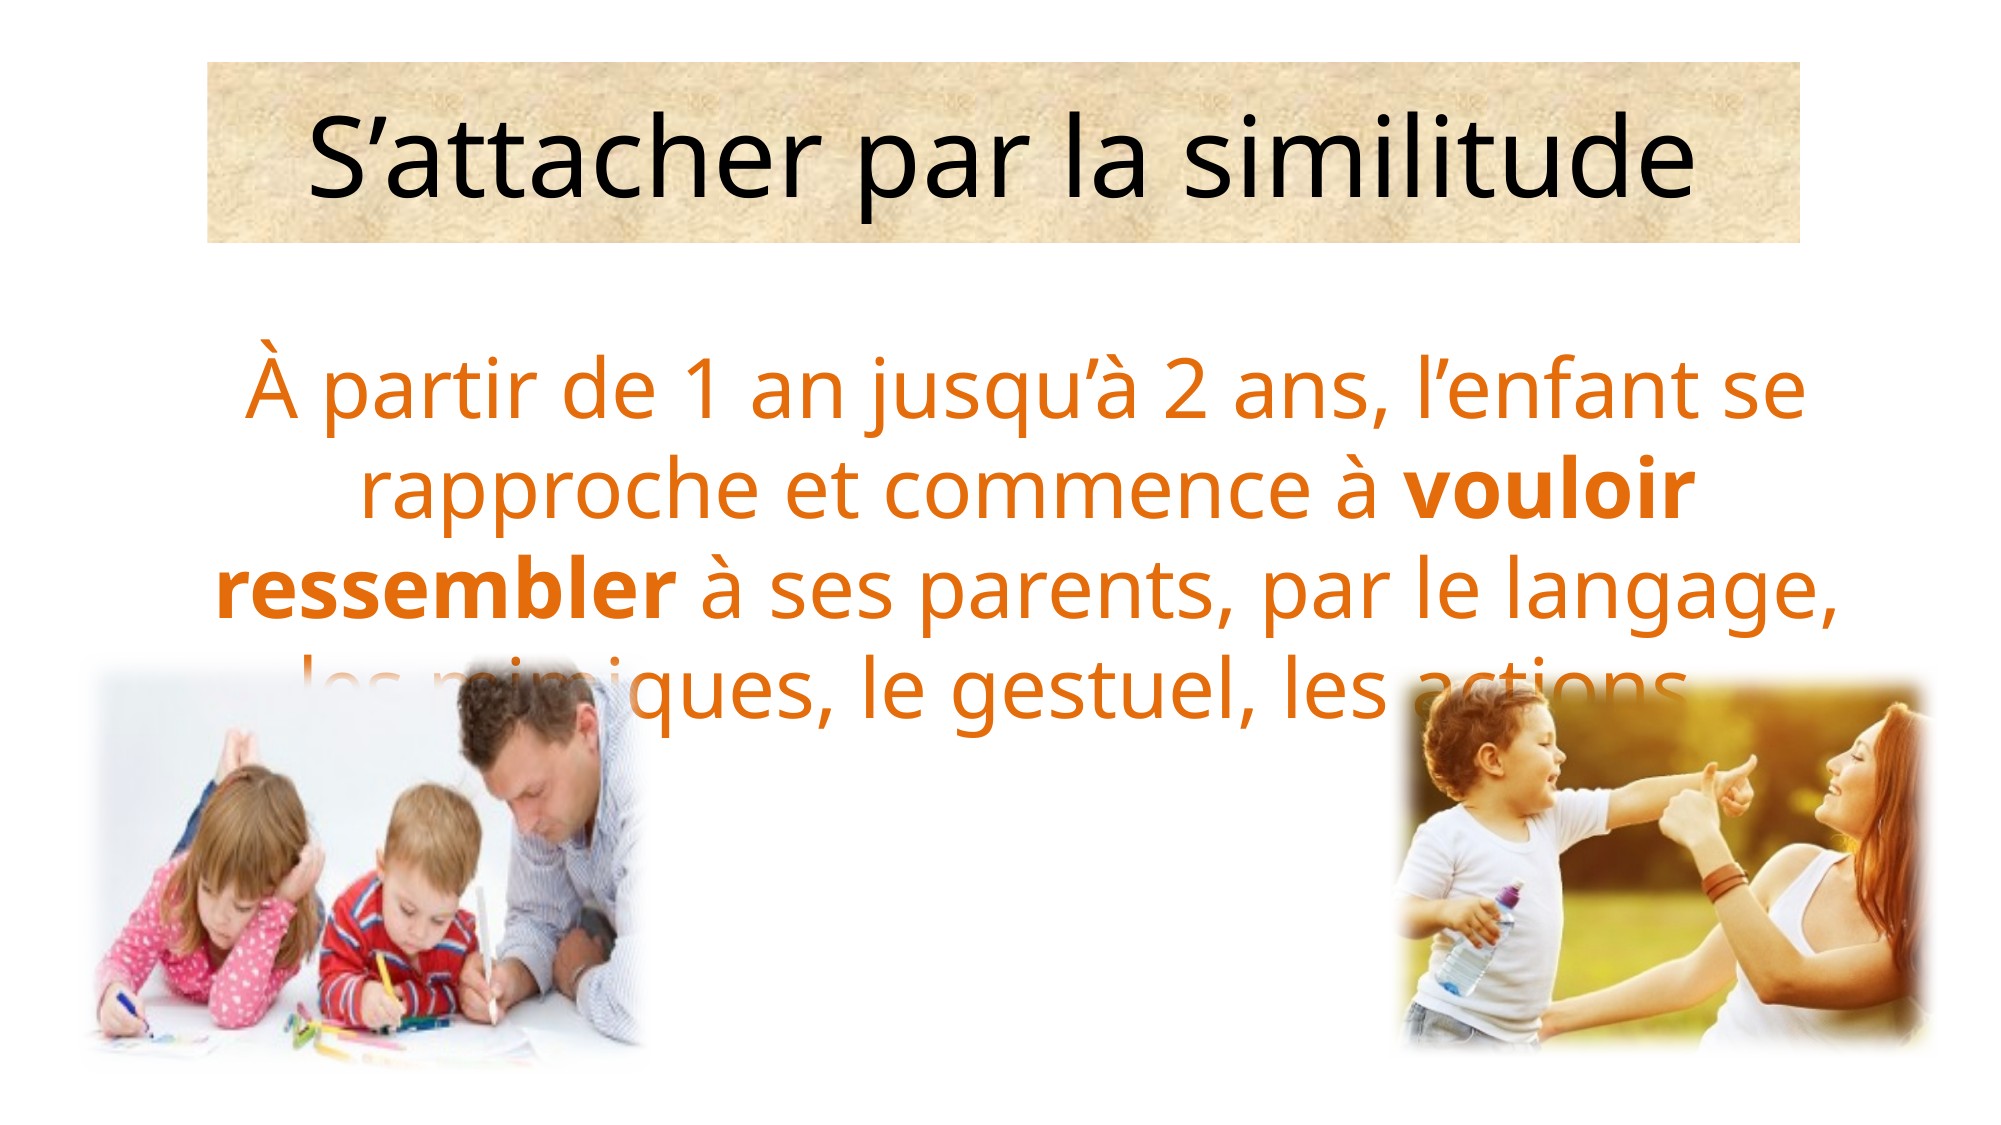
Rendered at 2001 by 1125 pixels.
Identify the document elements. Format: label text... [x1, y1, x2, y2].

picture [77, 651, 653, 1074]
title S’attacher par la similitude [207, 62, 1800, 243]
list À partir de 1 an jusqu’à 2 ans, l’enfant se rapproche et commence à vouloir ressembler à ses parents, par le langage, les mimiques, le gestuel, les actions… [99, 328, 1900, 1005]
picture [1389, 666, 1939, 1058]
